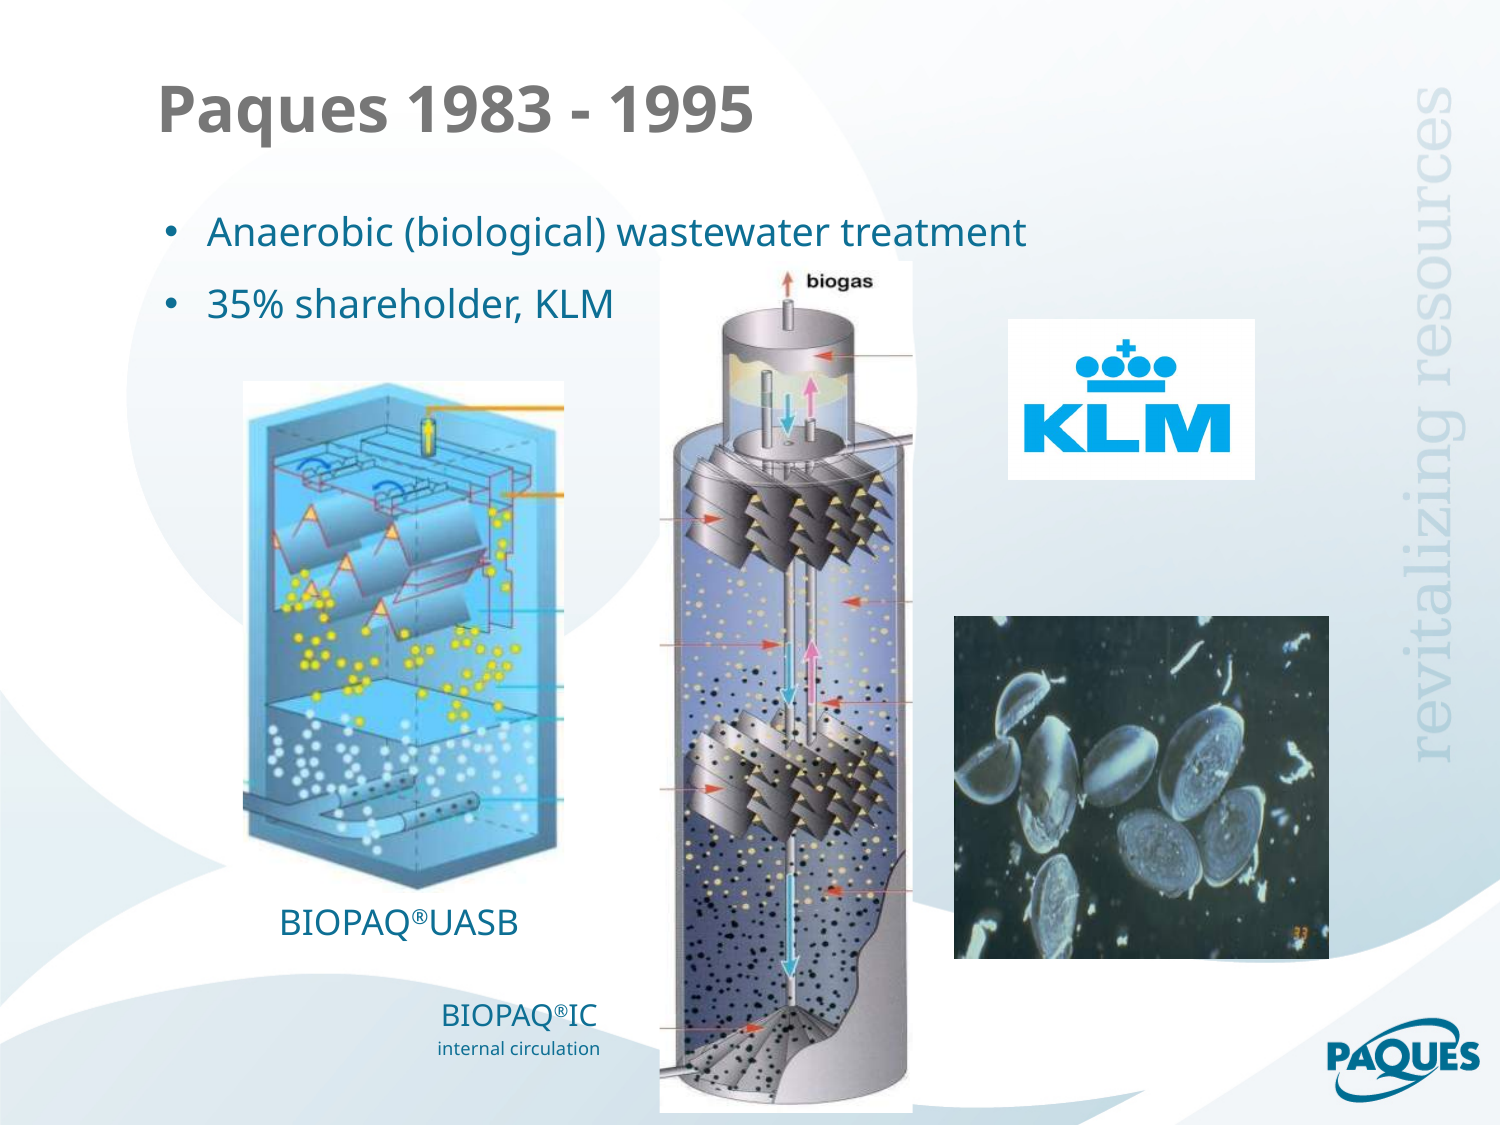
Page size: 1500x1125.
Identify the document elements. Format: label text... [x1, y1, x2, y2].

text_box Paques 1983 - 1995 [142, 60, 1345, 172]
picture [0, 0, 1500, 1125]
text_box BIOPAQ®IC internal circulation [363, 989, 654, 1069]
text_box Anaerobic (biological) wastewater treatment 35% shareholder, KLM [149, 200, 1345, 725]
text_box BIOPAQ®UASB [242, 901, 556, 971]
